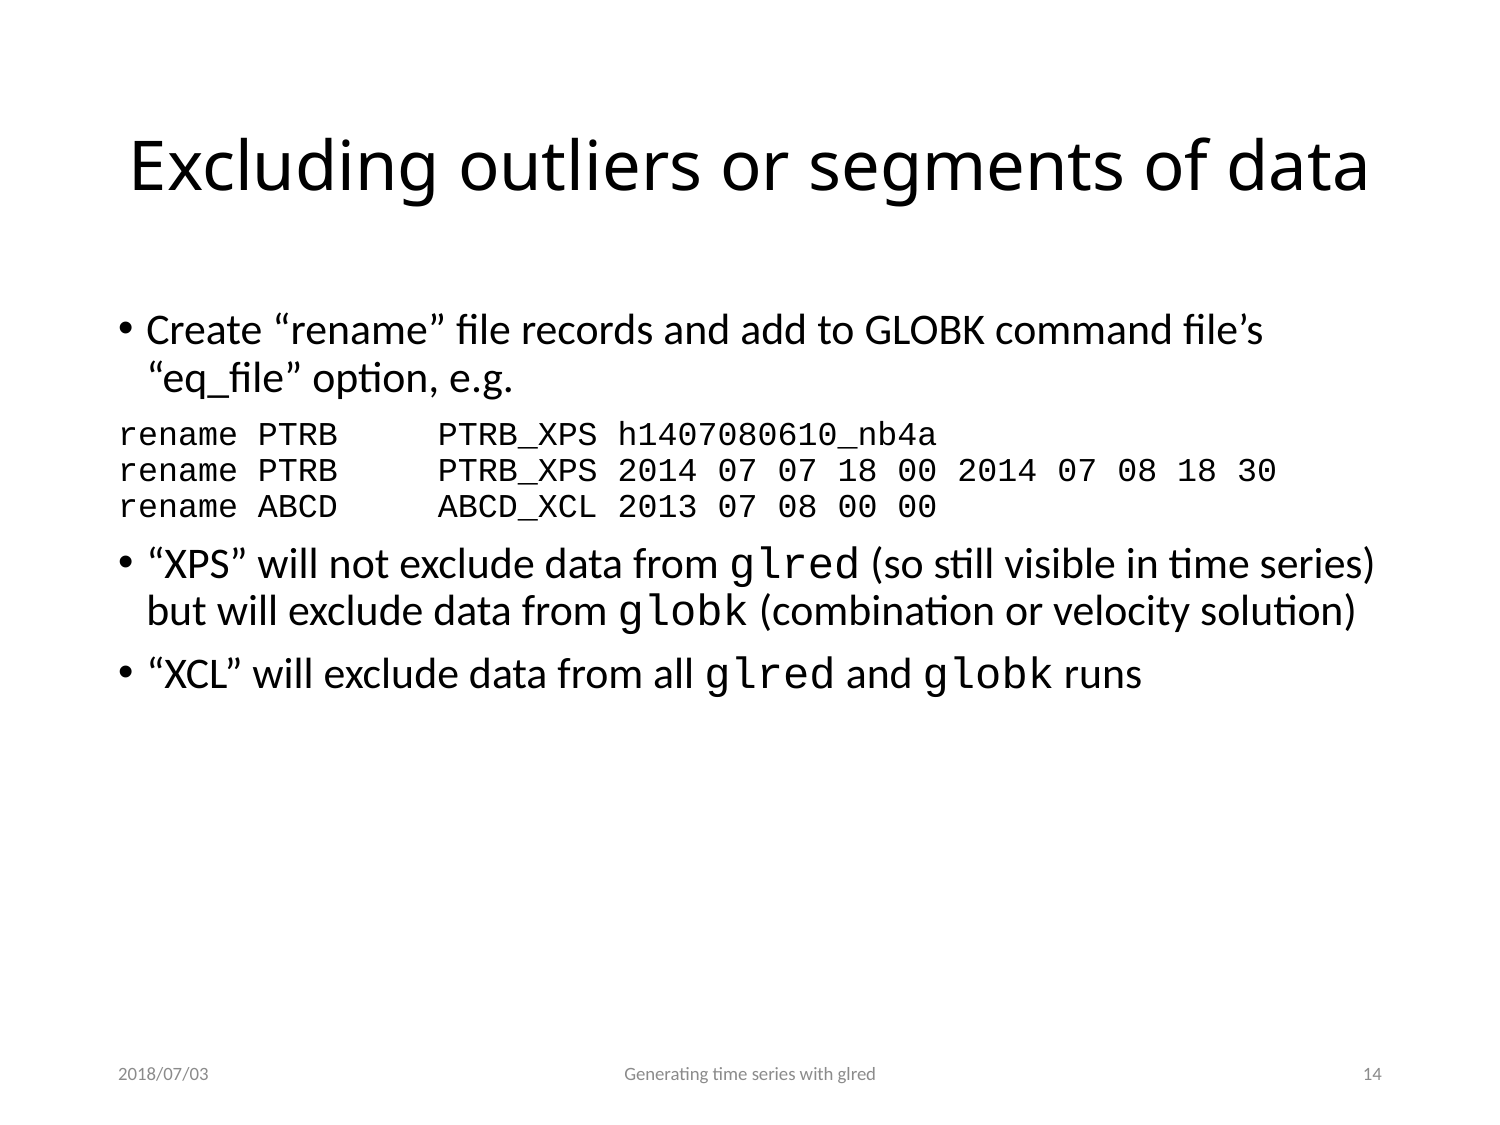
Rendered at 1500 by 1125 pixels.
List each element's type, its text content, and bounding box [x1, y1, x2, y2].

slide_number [103, 1042, 441, 1103]
title Excluding outliers or segments of data [103, 59, 1397, 278]
footer Generating time series with glred [496, 1042, 1004, 1103]
list Create “rename” file records and add to GLOBK command file’s “eq_file” option, e.g. rename PTRB PTRB_XPS h1407080610_nb4a rename PTRB PTRB_XPS 2014 07 07 18 00 2014 07 08 18 30 rename ABCD ABCD_XCL 2013 07 08 00 00 “XPS” will not exclude data from glred (so still visible in time series) but will exclude data from globk (combination or velocity solution) “XCL” will exclude data from all glred and globk runs [103, 299, 1397, 1014]
slide_number 13 [1059, 1042, 1397, 1103]
